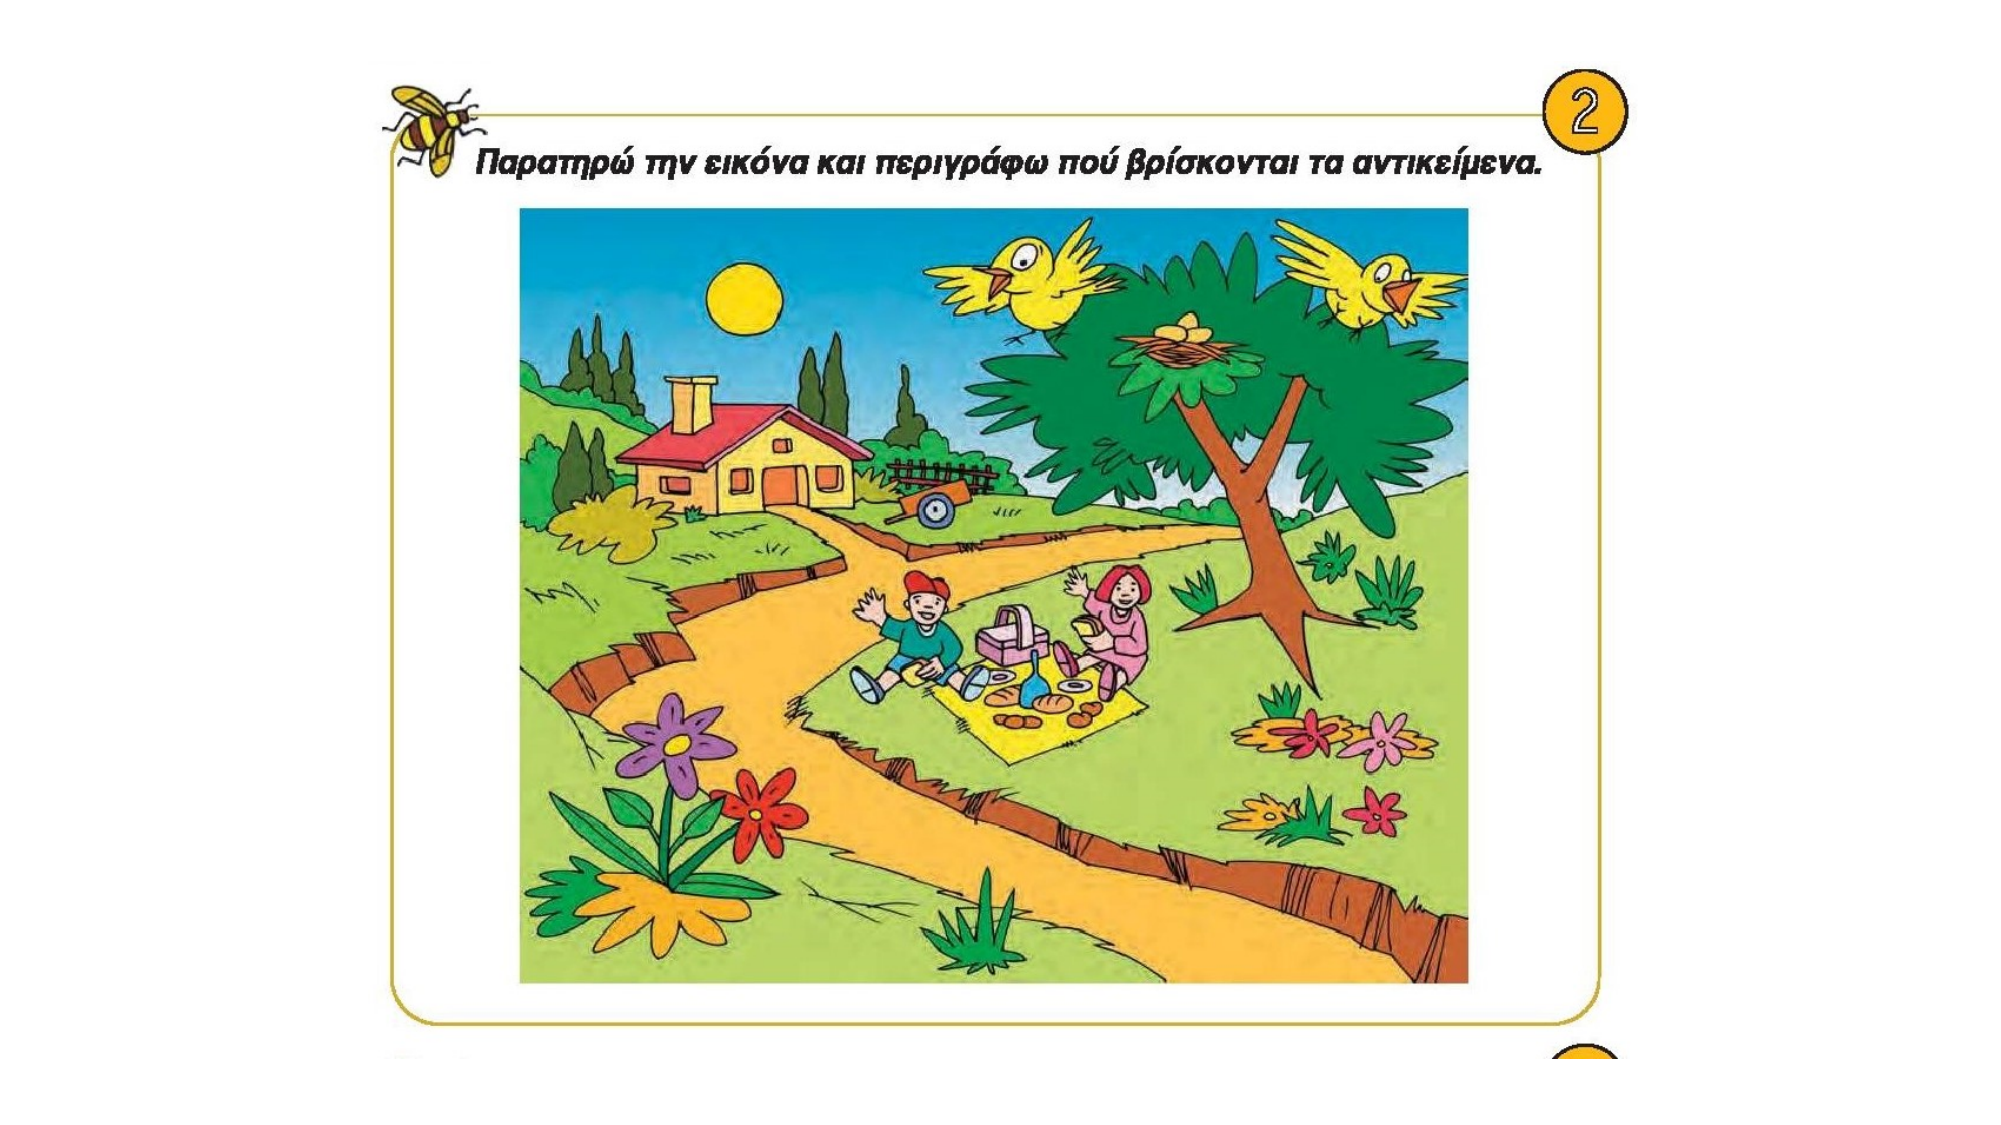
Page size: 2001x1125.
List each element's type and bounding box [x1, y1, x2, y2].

picture [368, 61, 1638, 1059]
